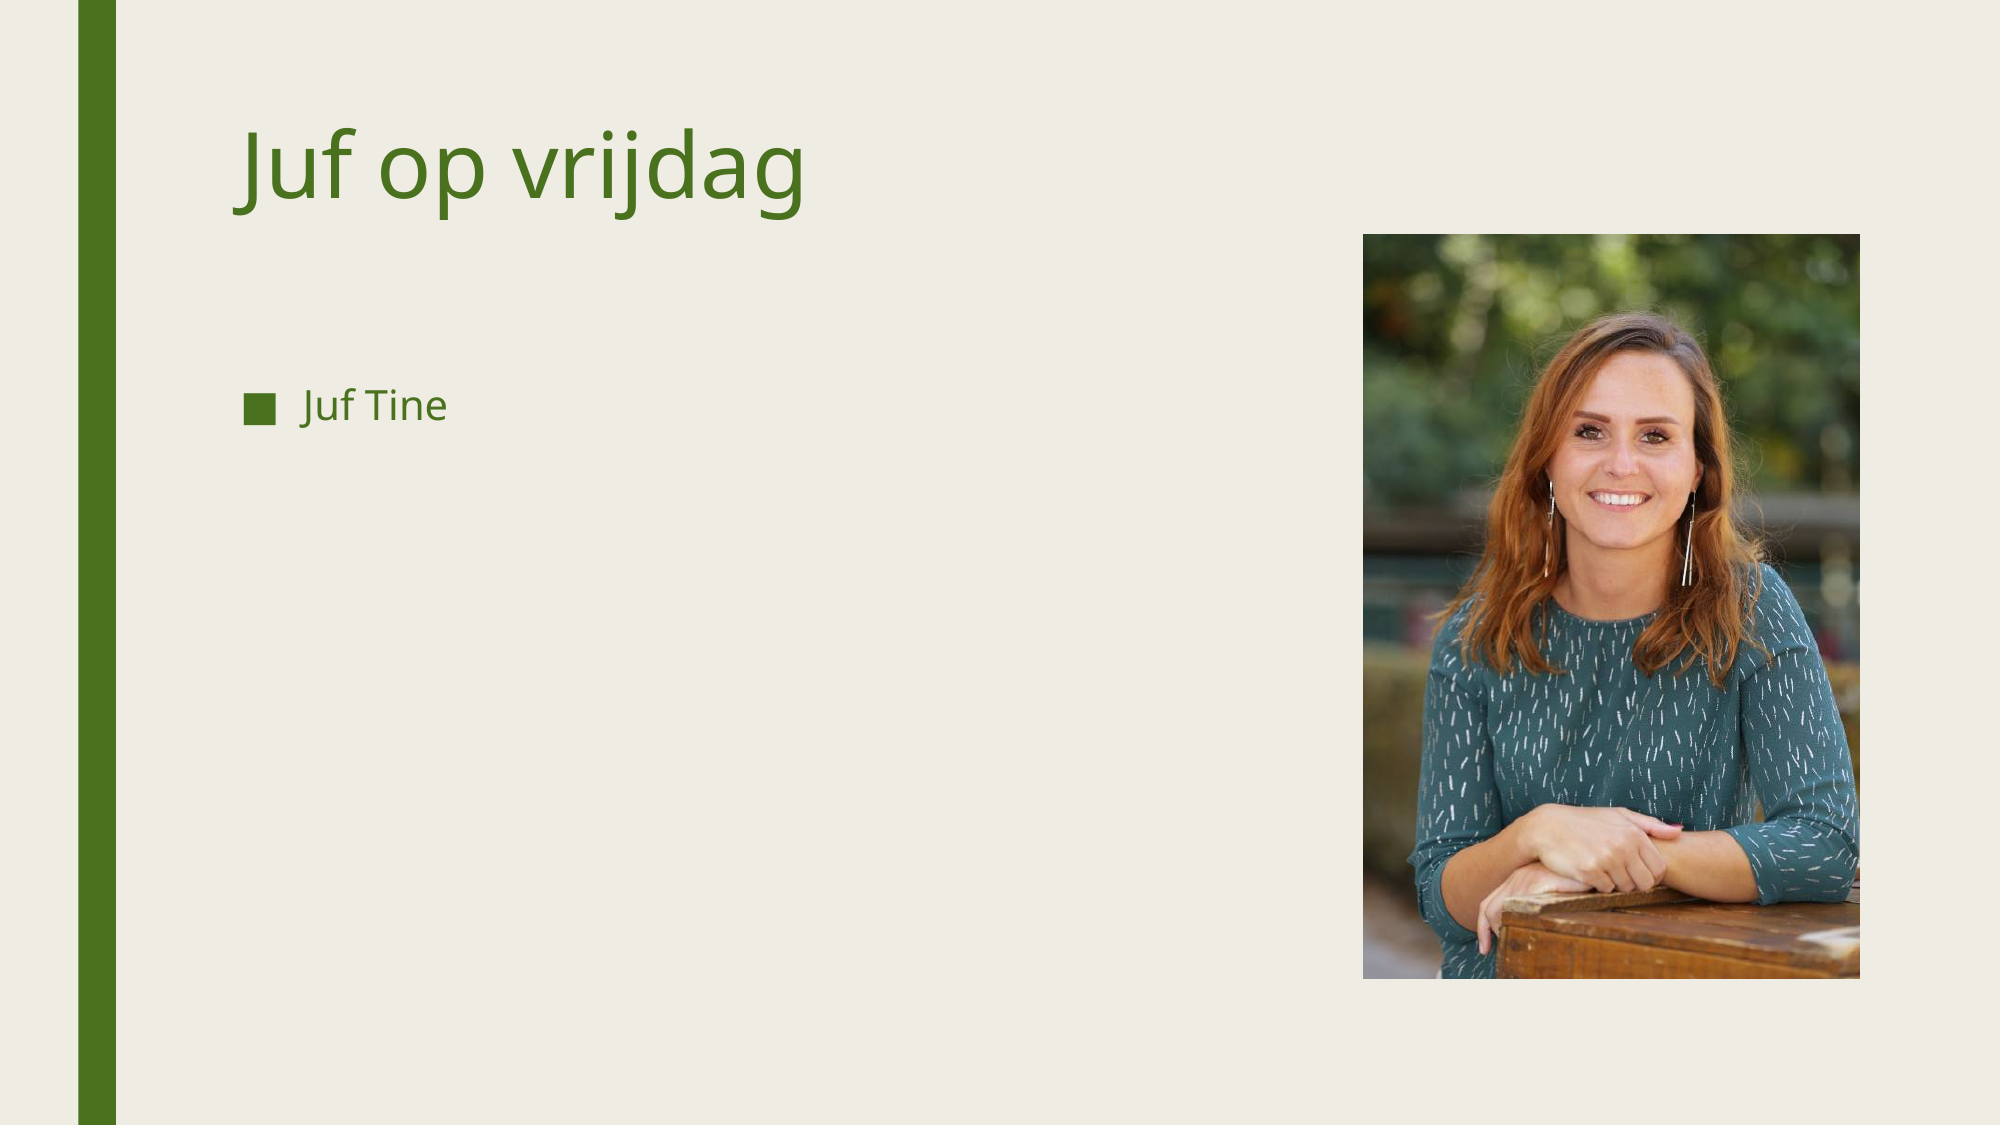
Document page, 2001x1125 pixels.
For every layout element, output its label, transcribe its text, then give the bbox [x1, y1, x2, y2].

picture [1363, 234, 1860, 979]
title Juf op vrijdag [225, 112, 1800, 357]
list Juf Tine [225, 375, 1363, 963]
